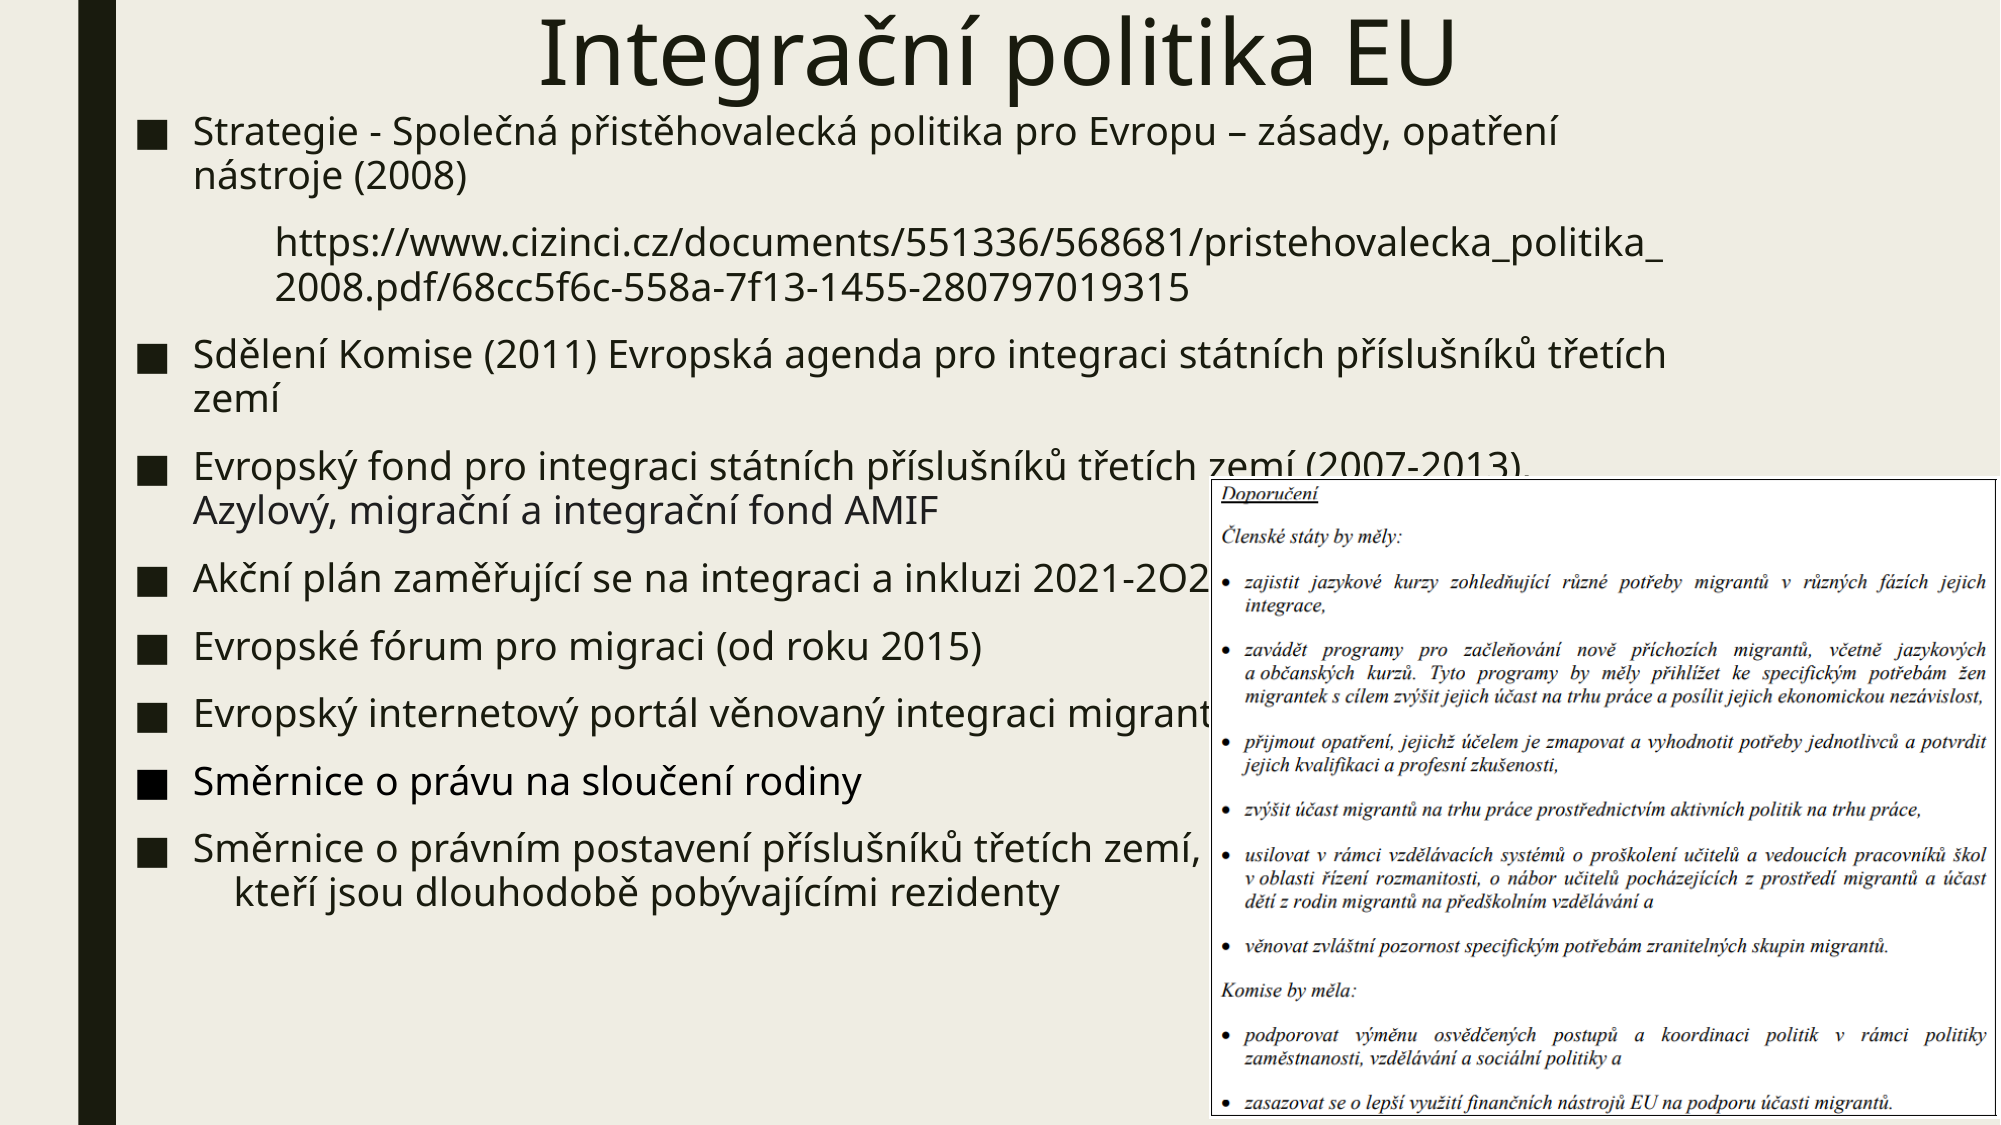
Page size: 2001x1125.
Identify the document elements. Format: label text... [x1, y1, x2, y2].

list Strategie - Společná přistěhovalecká politika pro Evropu – zásady, opatření nástroje (2008) https://www.cizinci.cz/documents/551336/568681/pristehovalecka_politika_ 2008.pdf/68cc5f6c-558a-7f13-1455-280797019315 Sdělení Komise (2011) Evropská agenda pro integraci státních příslušníků třetích zemí Evropský fond pro integraci státních příslušníků třetích zemí (2007-2013), Azylový, migrační a integrační fond AMIF Akční plán zaměřující se na integraci a inkluzi 2021-2O27 Evropské fórum pro migraci (od roku 2015) Evropský internetový portál věnovaný integraci migrantů Směrnice o právu na sloučení rodiny Směrnice o právním postavení příslušníků třetích zemí, kteří jsou dlouhodobě pobývajícími rezidenty [118, 102, 1694, 933]
picture [1209, 476, 2000, 1119]
title Integrační politika EU [212, 0, 1788, 244]
